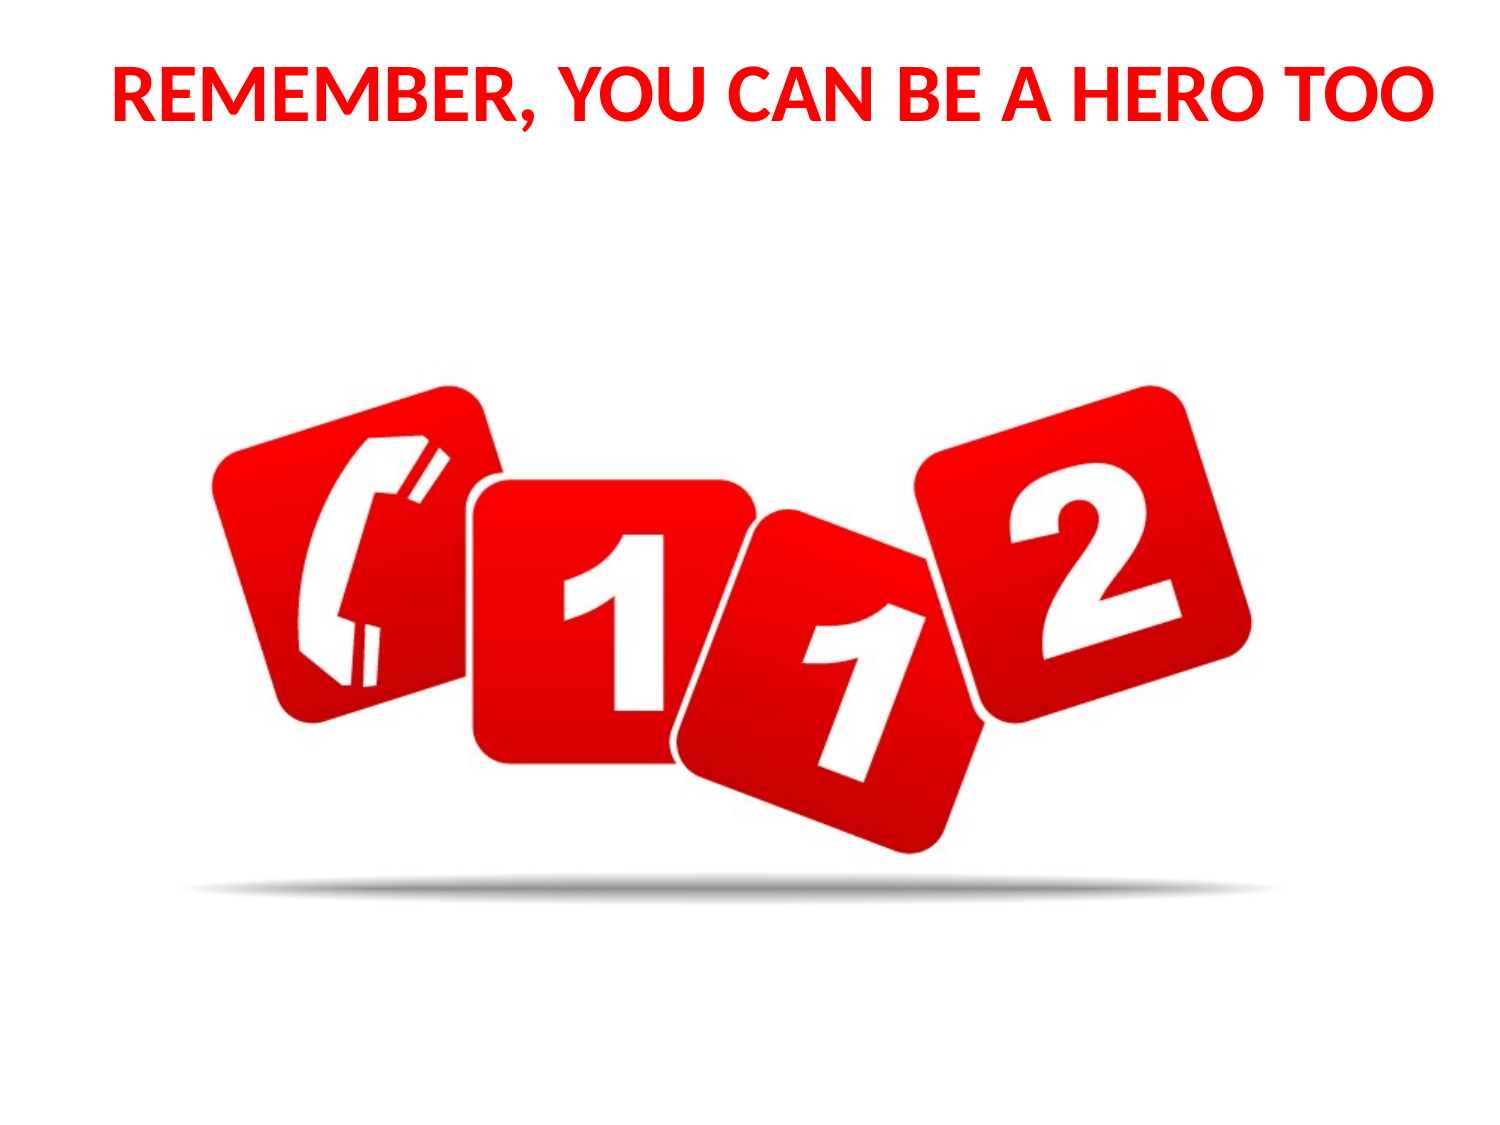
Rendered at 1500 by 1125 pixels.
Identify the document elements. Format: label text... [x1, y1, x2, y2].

picture [135, 172, 1329, 1068]
text_box REMEMBER, YOU CAN BE A HERO TOO [96, 30, 1452, 146]
